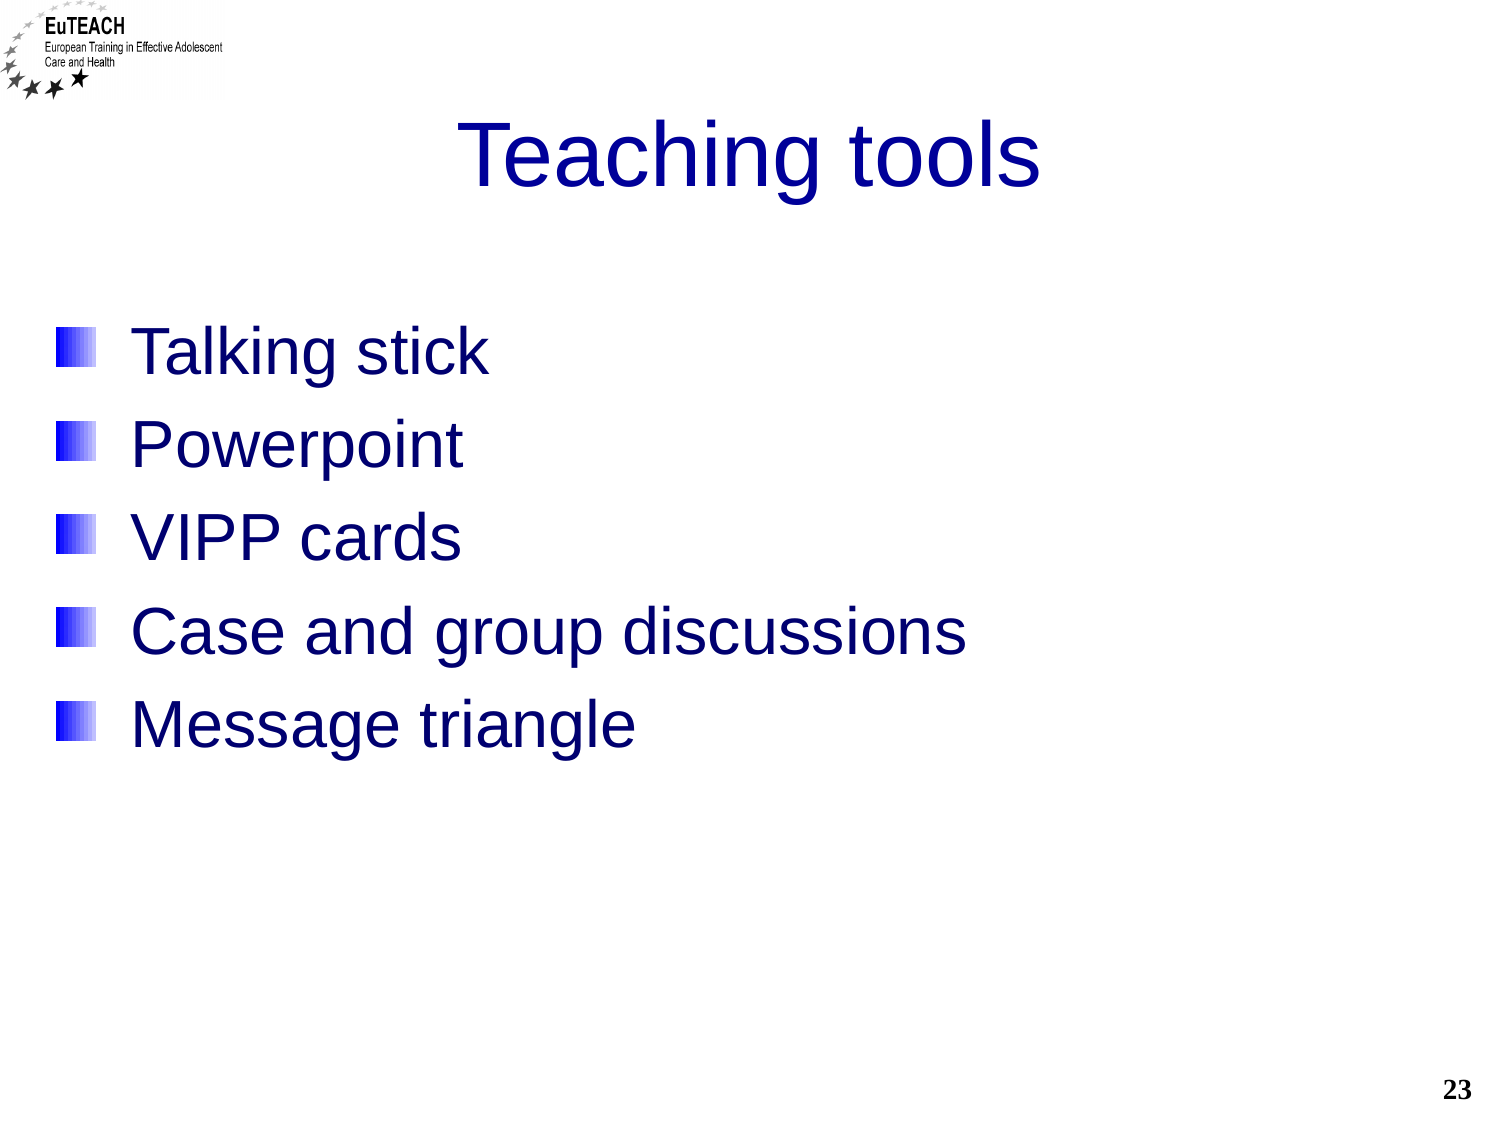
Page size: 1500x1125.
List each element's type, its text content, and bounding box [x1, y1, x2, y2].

picture [52, 697, 100, 745]
slide_number 23 [1174, 1049, 1488, 1125]
picture [52, 417, 100, 465]
picture [0, 0, 225, 100]
title Teaching tools [37, 37, 1463, 263]
picture [52, 510, 100, 558]
picture [52, 324, 100, 371]
list Talking stick Powerpoint VIPP cards Case and group discussions Message triangle [37, 299, 1463, 1100]
picture [52, 604, 100, 651]
